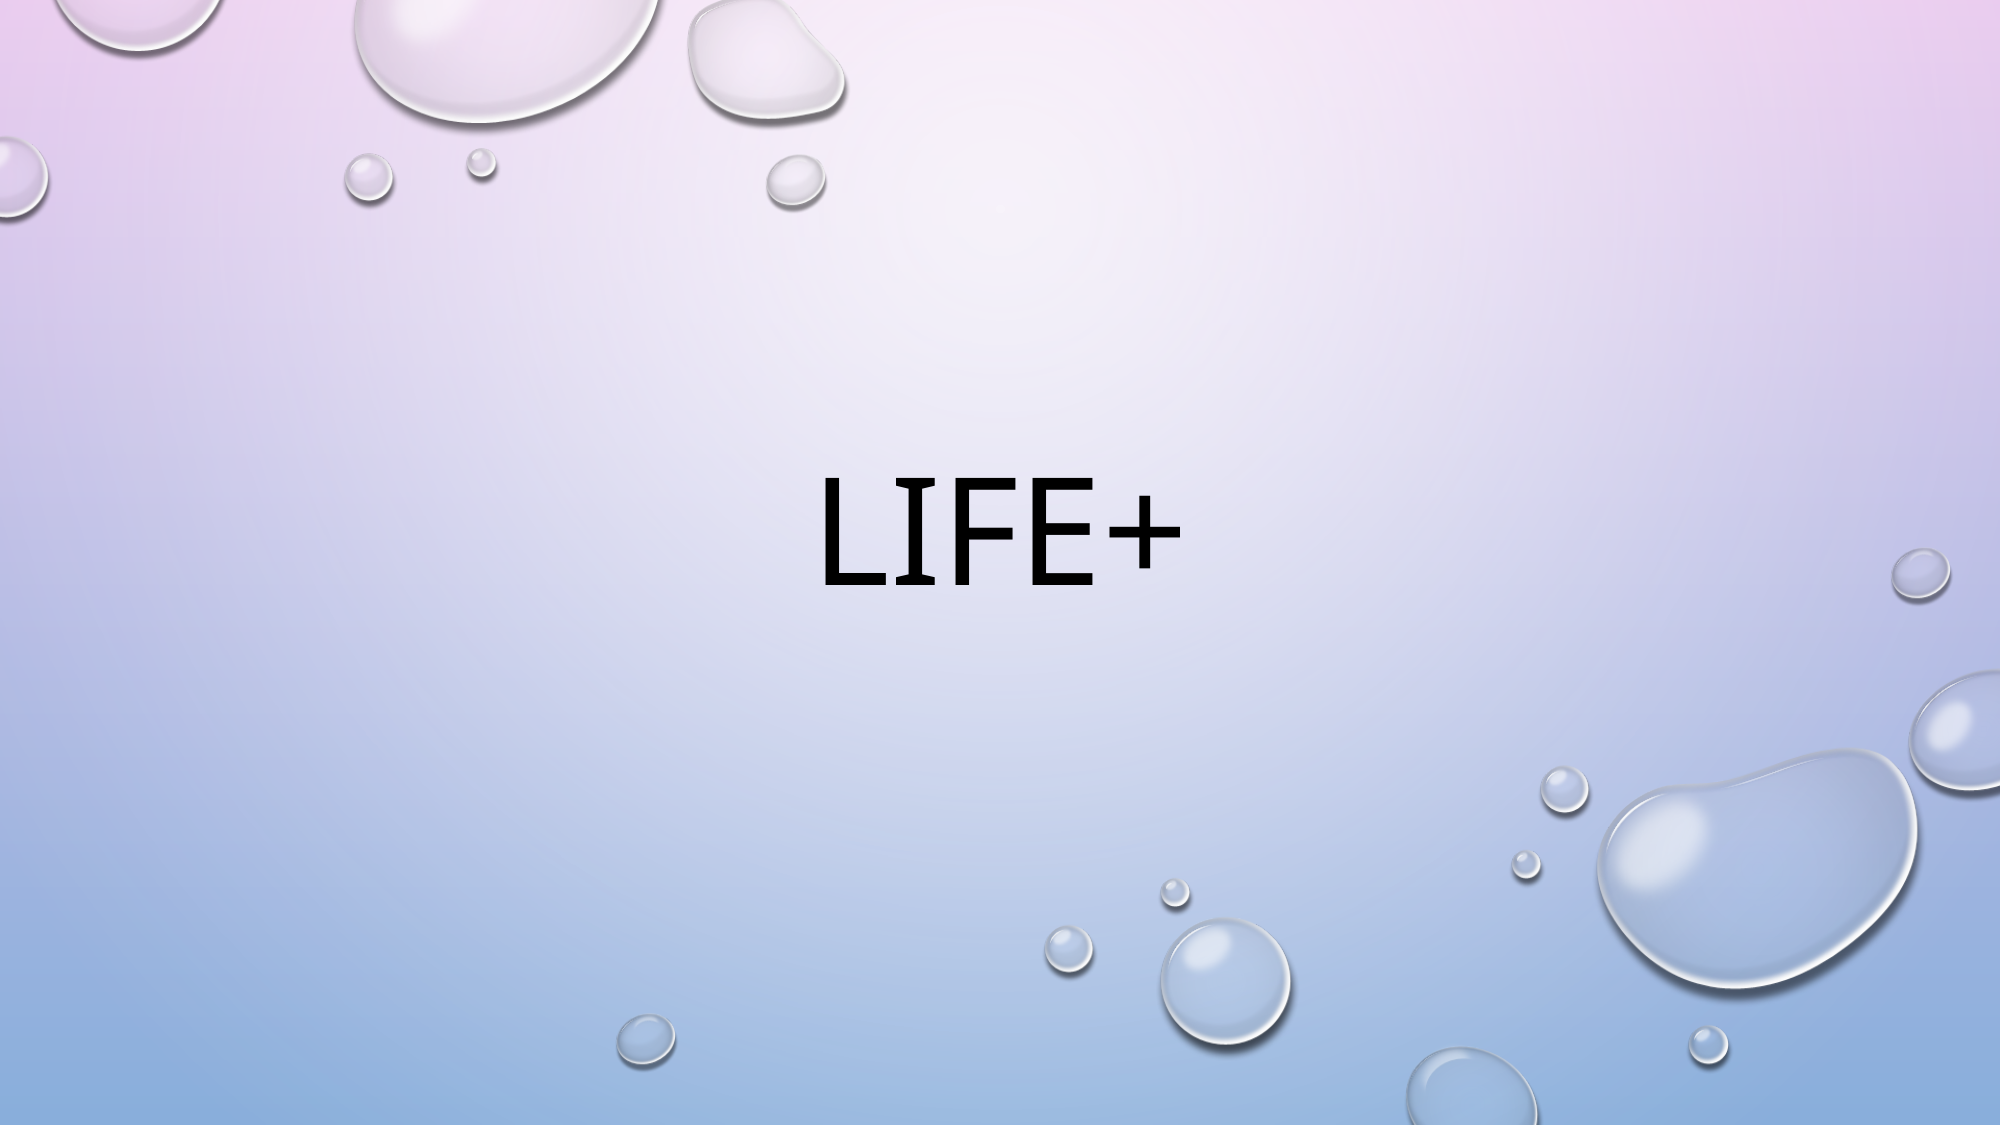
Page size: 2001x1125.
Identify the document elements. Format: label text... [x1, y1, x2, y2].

picture [0, 0, 2000, 1125]
title Life+ [287, 213, 1713, 625]
